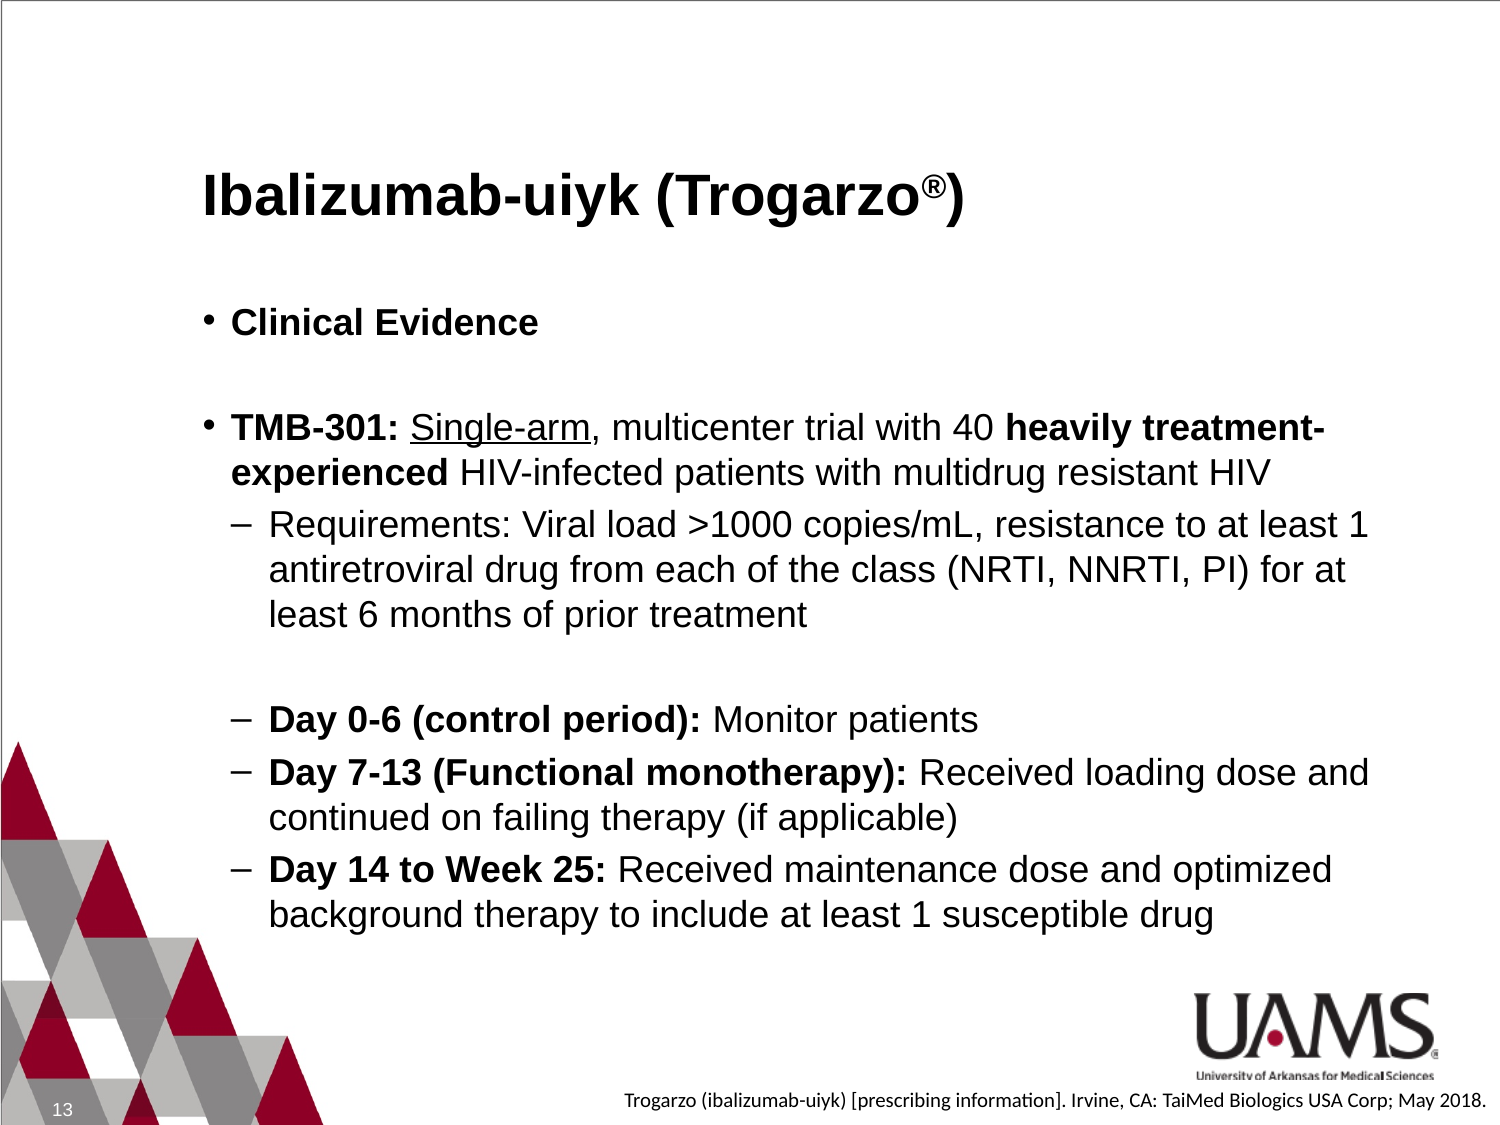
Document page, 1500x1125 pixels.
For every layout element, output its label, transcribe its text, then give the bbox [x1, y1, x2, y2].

title Ibalizumab-uiyk (Trogarzo®) [187, 149, 1500, 250]
text_box Trogarzo (ibalizumab-uiyk) [prescribing information]. Irvine, CA: TaiMed Biologics USA Corp; May 2018. [439, 1079, 1500, 1125]
picture [0, 0, 1500, 1125]
list Clinical Evidence TMB-301: Single-arm, multicenter trial with 40 heavily treatment-experienced HIV-infected patients with multidrug resistant HIV Requirements: Viral load >1000 copies/mL, resistance to at least 1 antiretroviral drug from each of the class (NRTI, NNRTI, PI) for at least 6 months of prior treatment Day 0-6 (control period): Monitor patients Day 7-13 (Functional monotherapy): Received loading dose and continued on failing therapy (if applicable) Day 14 to Week 25: Received maintenance dose and optimized background therapy to include at least 1 susceptible drug [187, 290, 1438, 1000]
